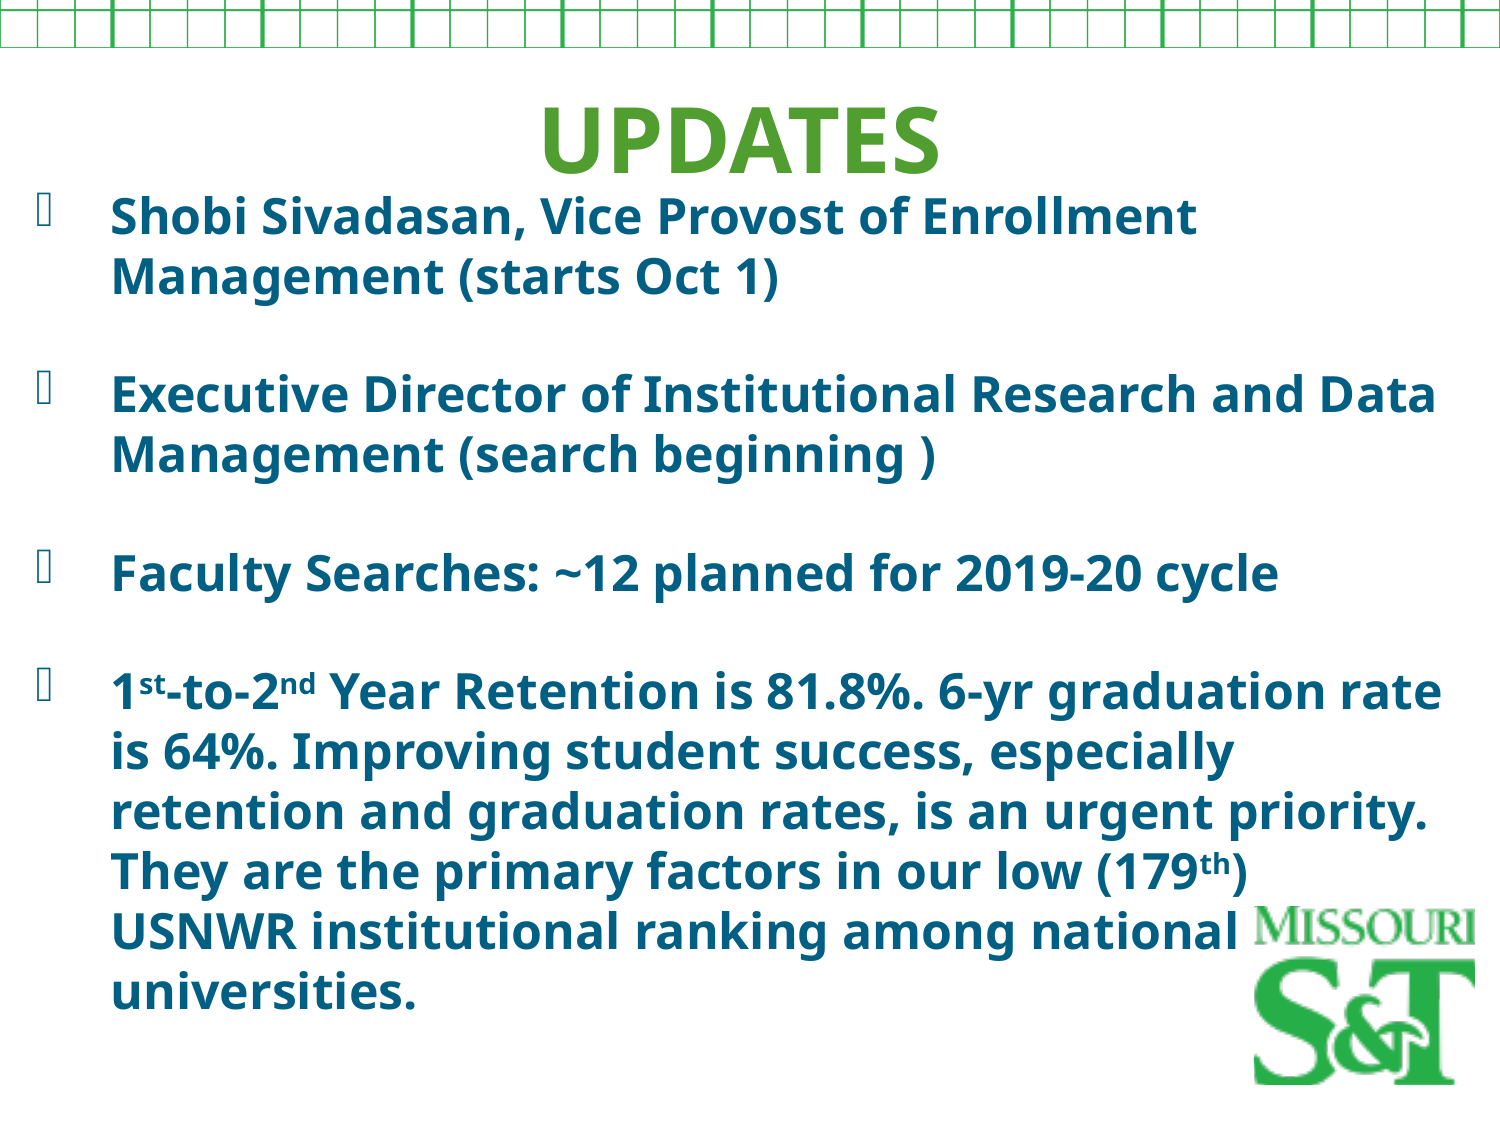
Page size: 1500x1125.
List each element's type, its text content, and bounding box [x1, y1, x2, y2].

list Shobi Sivadasan, Vice Provost of Enrollment Management (starts Oct 1) Executive Director of Institutional Research and Data Management (search beginning ) Faculty Searches: ~12 planned for 2019-20 cycle 1st-to-2nd Year Retention is 81.8%. 6-yr graduation rate is 64%. Improving student success, especially retention and graduation rates, is an urgent priority. They are the primary factors in our low (179th) USNWR institutional ranking among national universities. [20, 177, 1459, 858]
list UPDATES [483, 75, 996, 174]
picture [0, 0, 1500, 48]
